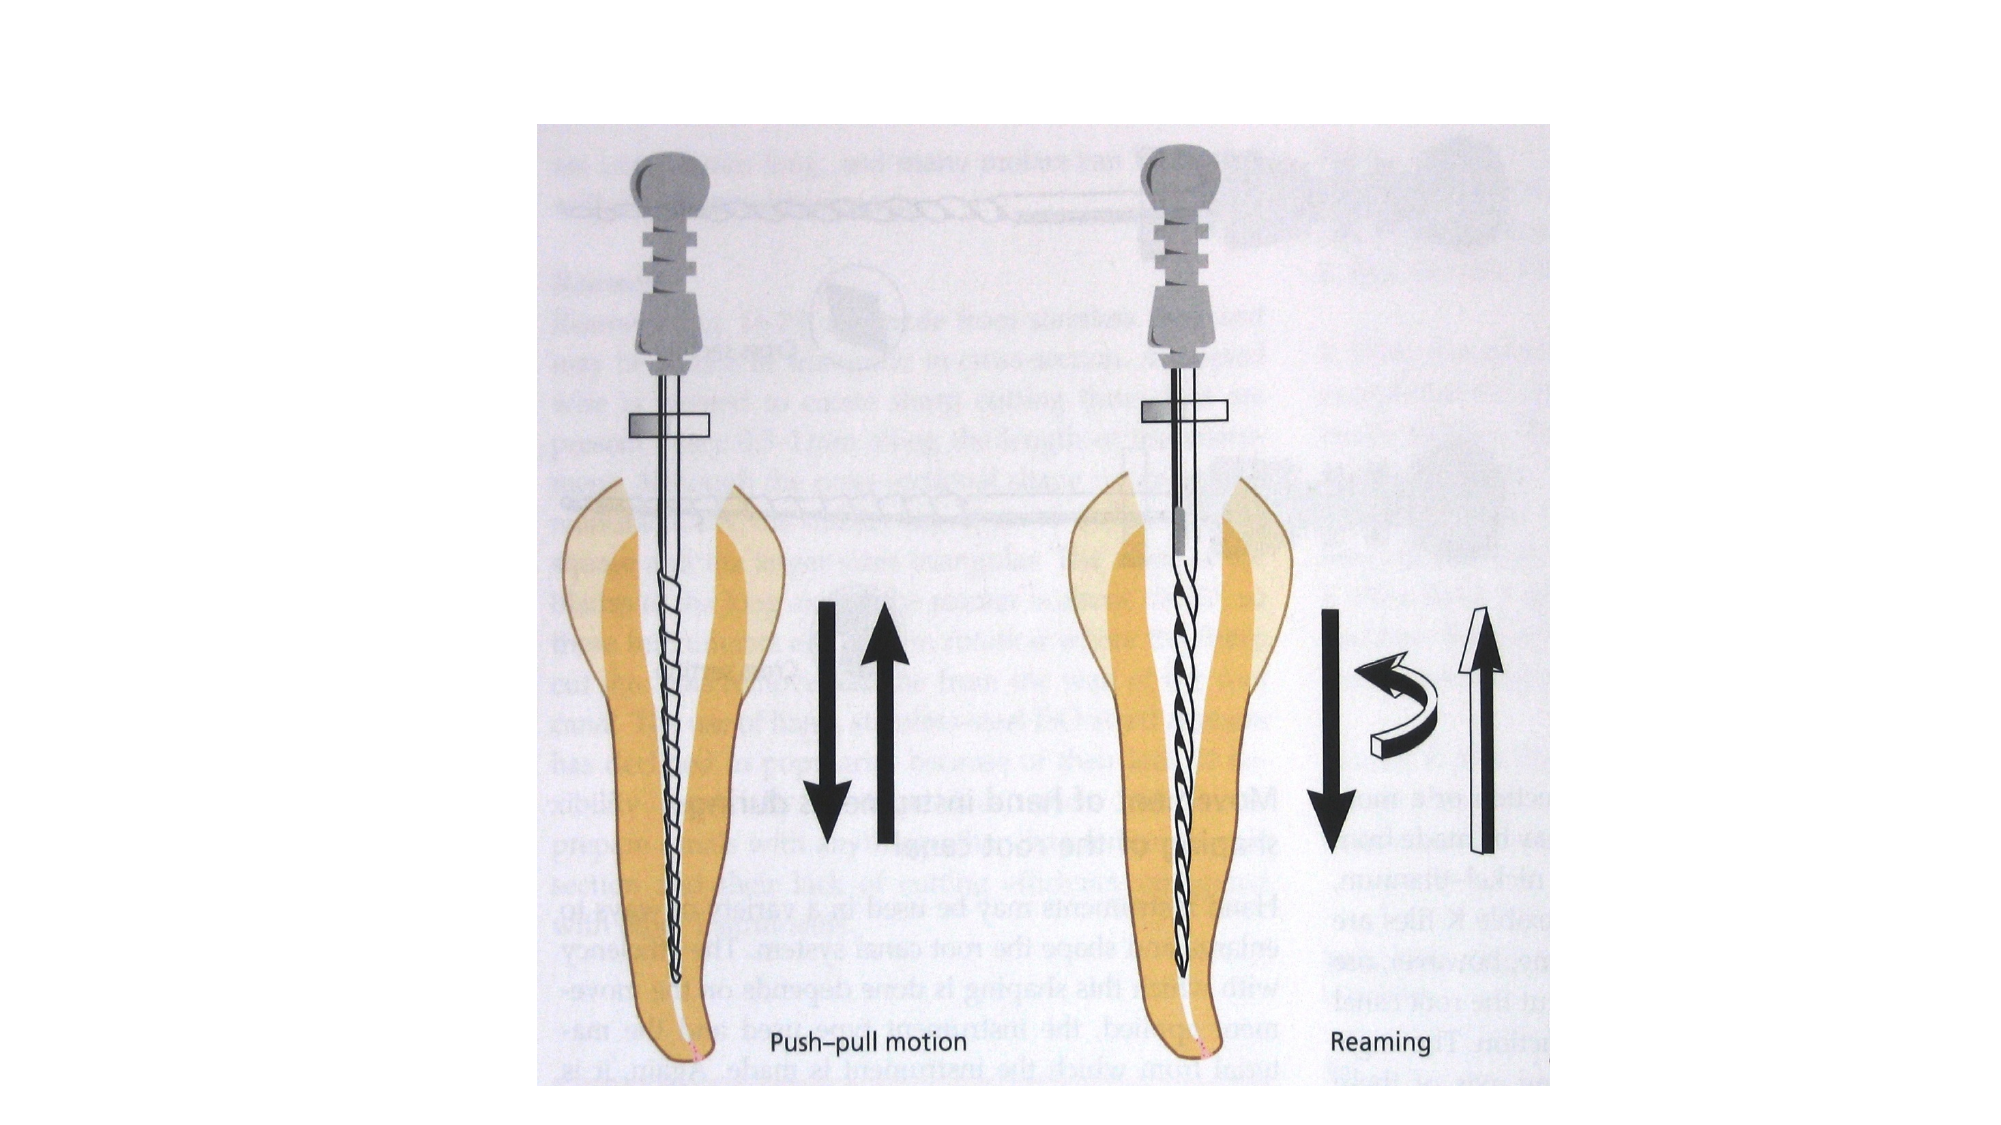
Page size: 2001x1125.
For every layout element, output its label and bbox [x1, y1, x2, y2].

picture [537, 124, 1550, 1086]
